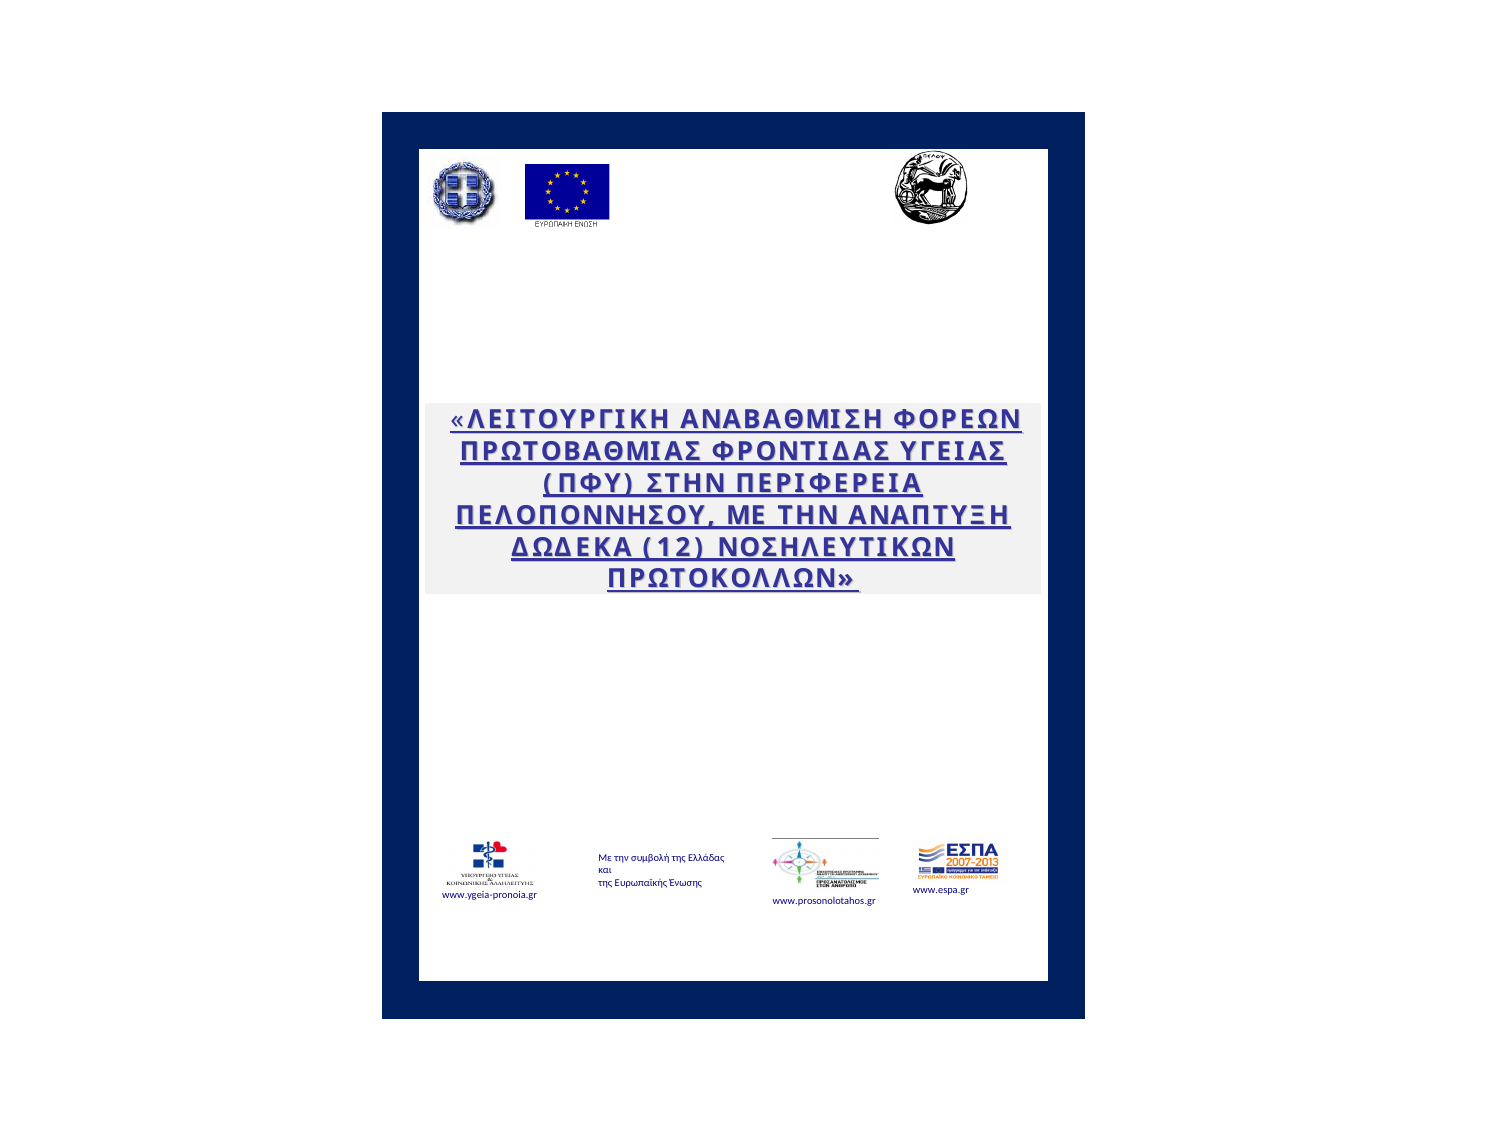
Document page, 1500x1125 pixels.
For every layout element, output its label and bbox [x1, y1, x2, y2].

list [418, 148, 1049, 982]
